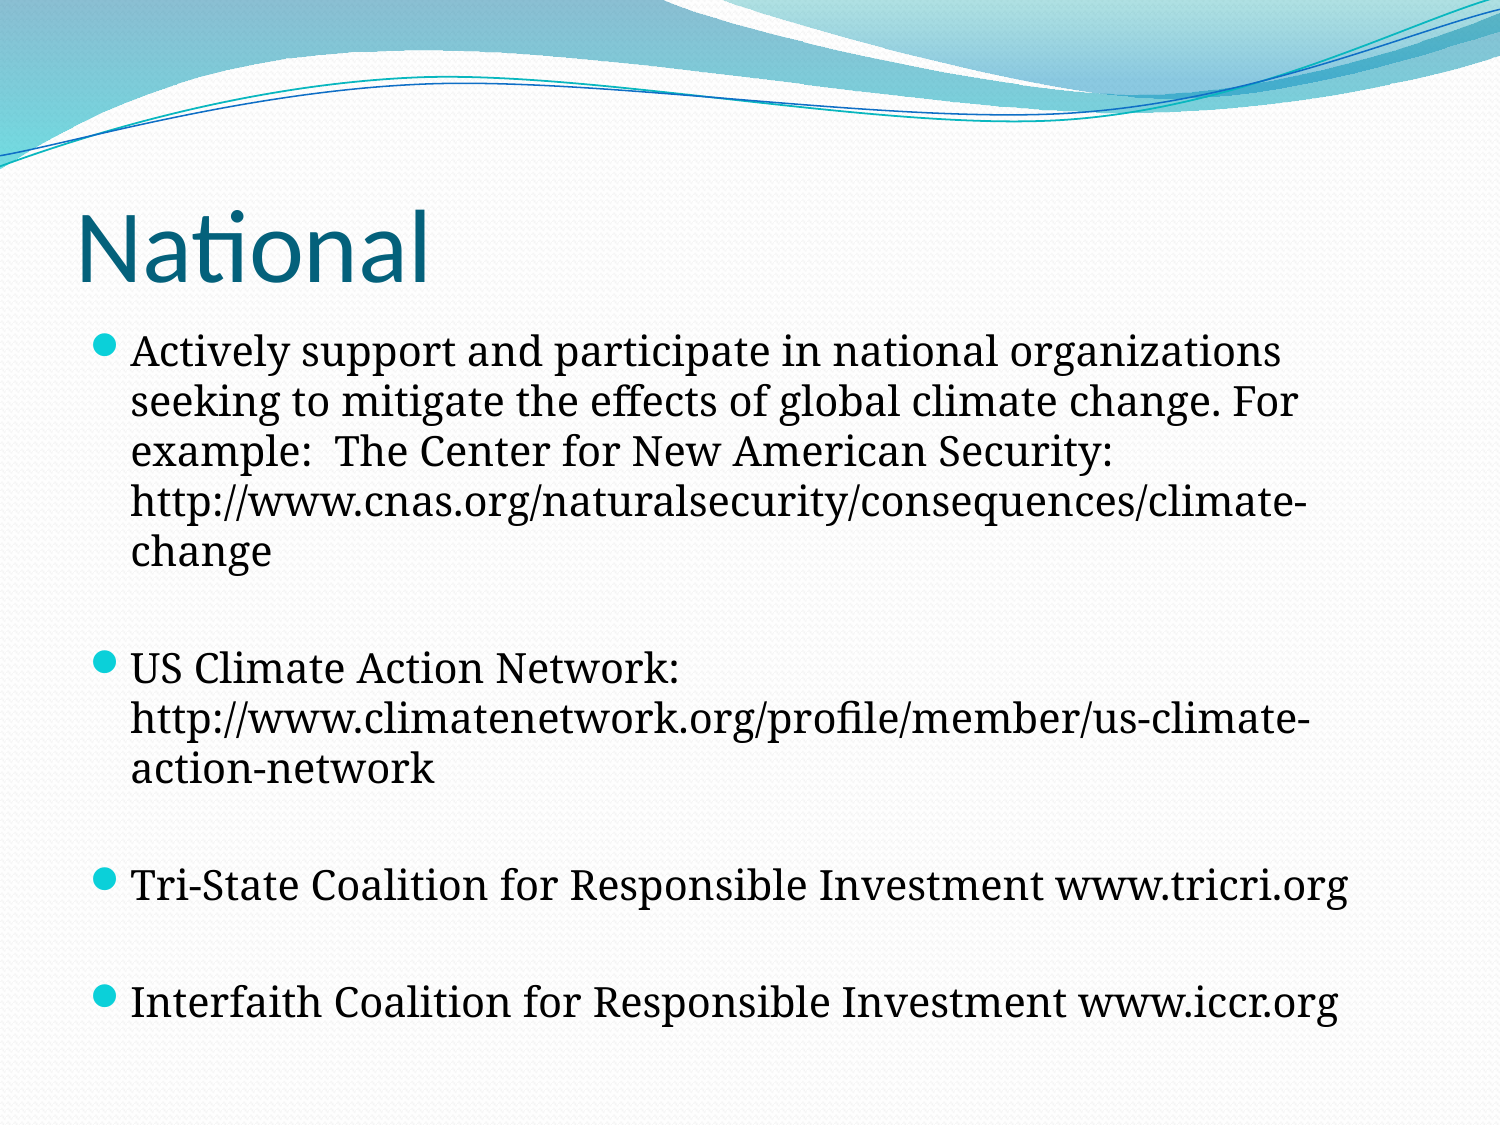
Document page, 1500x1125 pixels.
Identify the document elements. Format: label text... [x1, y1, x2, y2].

title National [75, 115, 1425, 303]
list Actively support and participate in national organizations seeking to mitigate the effects of global climate change. For example: The Center for New American Security: http://www.cnas.org/naturalsecurity/consequences/climate-change US Climate Action Network: http://www.climatenetwork.org/profile/member/us-climate-action-network Tri-State Coalition for Responsible Investment www.tricri.org Interfaith Coalition for Responsible Investment www.iccr.org [75, 317, 1425, 1038]
